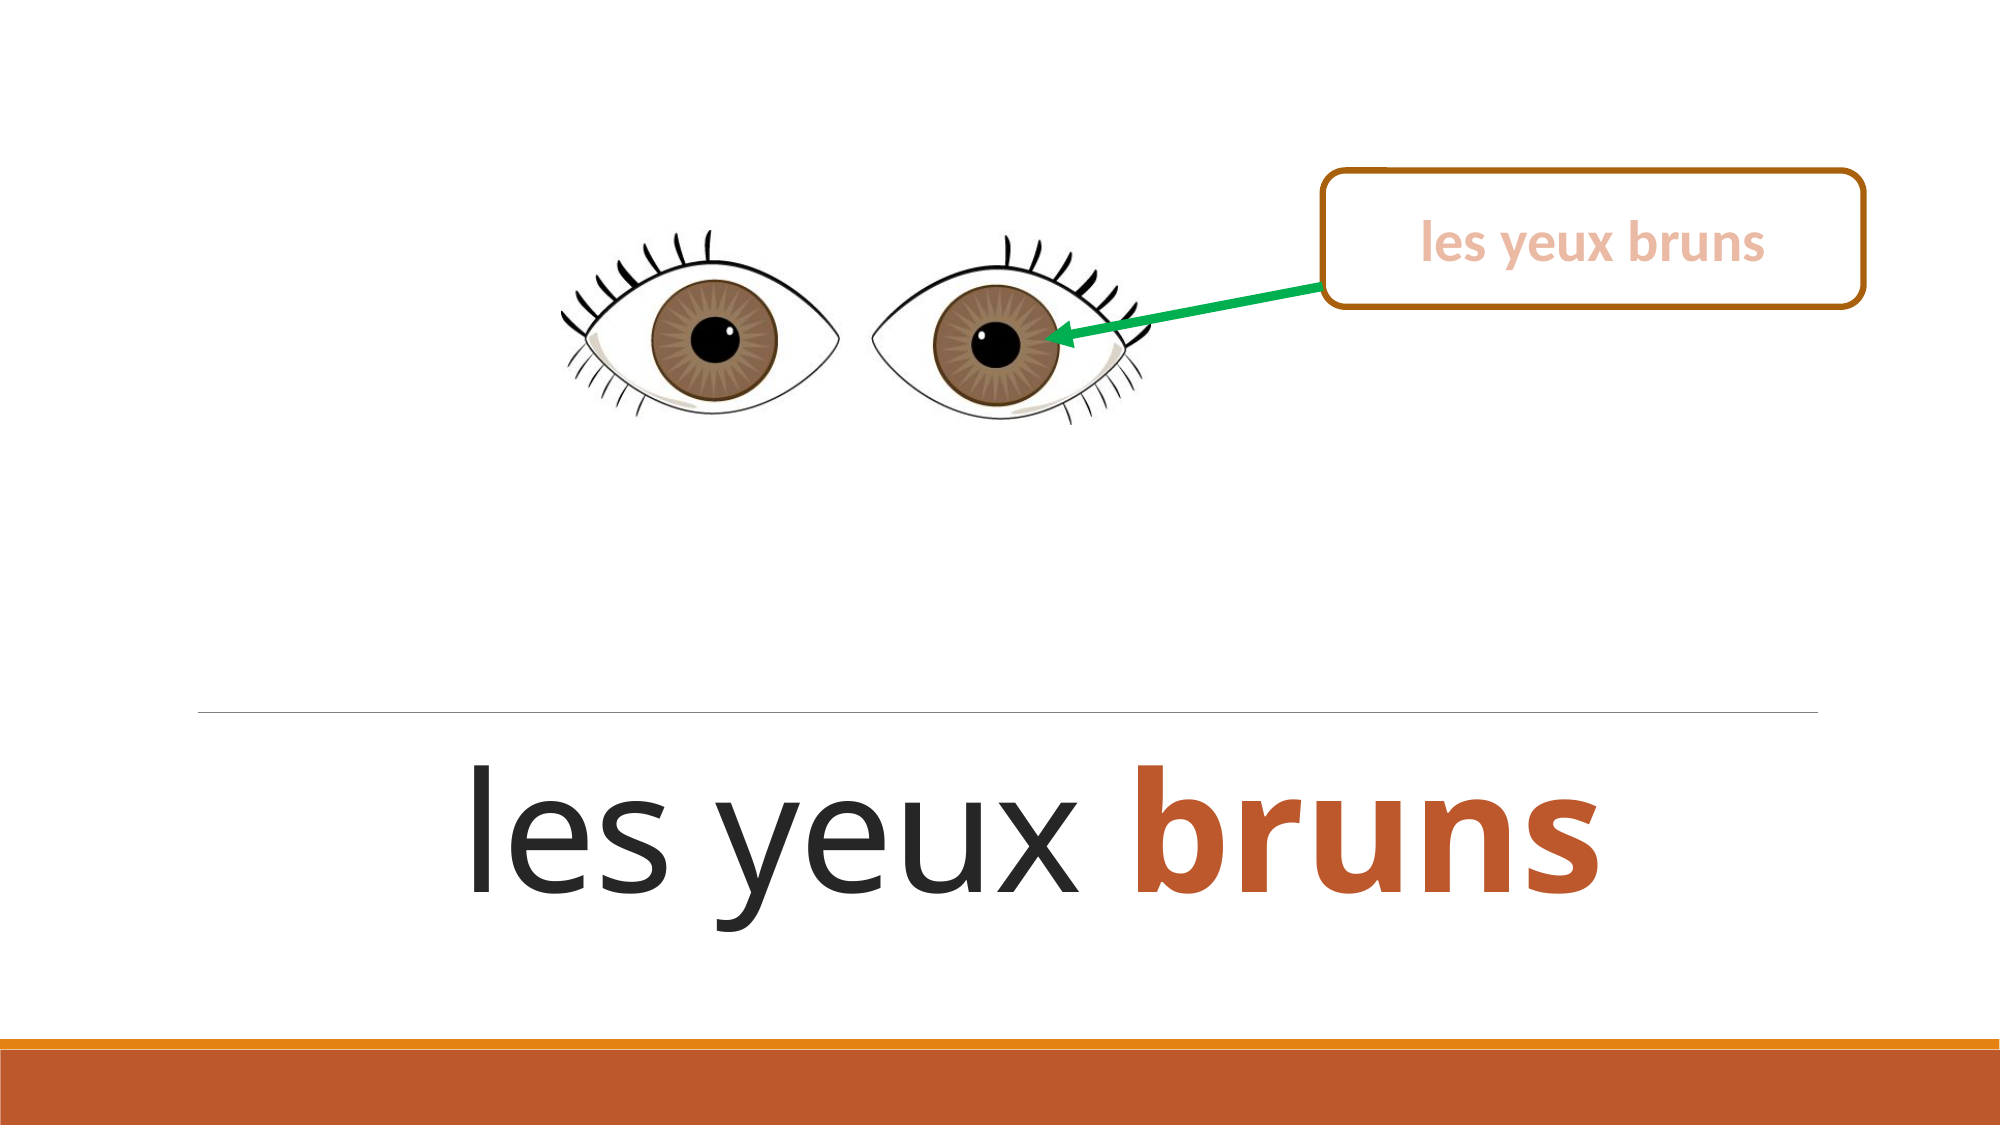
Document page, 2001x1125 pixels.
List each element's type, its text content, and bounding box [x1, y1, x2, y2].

text_box les yeux bruns [1321, 169, 1865, 309]
title les yeux bruns [180, 615, 1885, 935]
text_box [1043, 285, 1324, 341]
picture [561, 229, 1151, 425]
